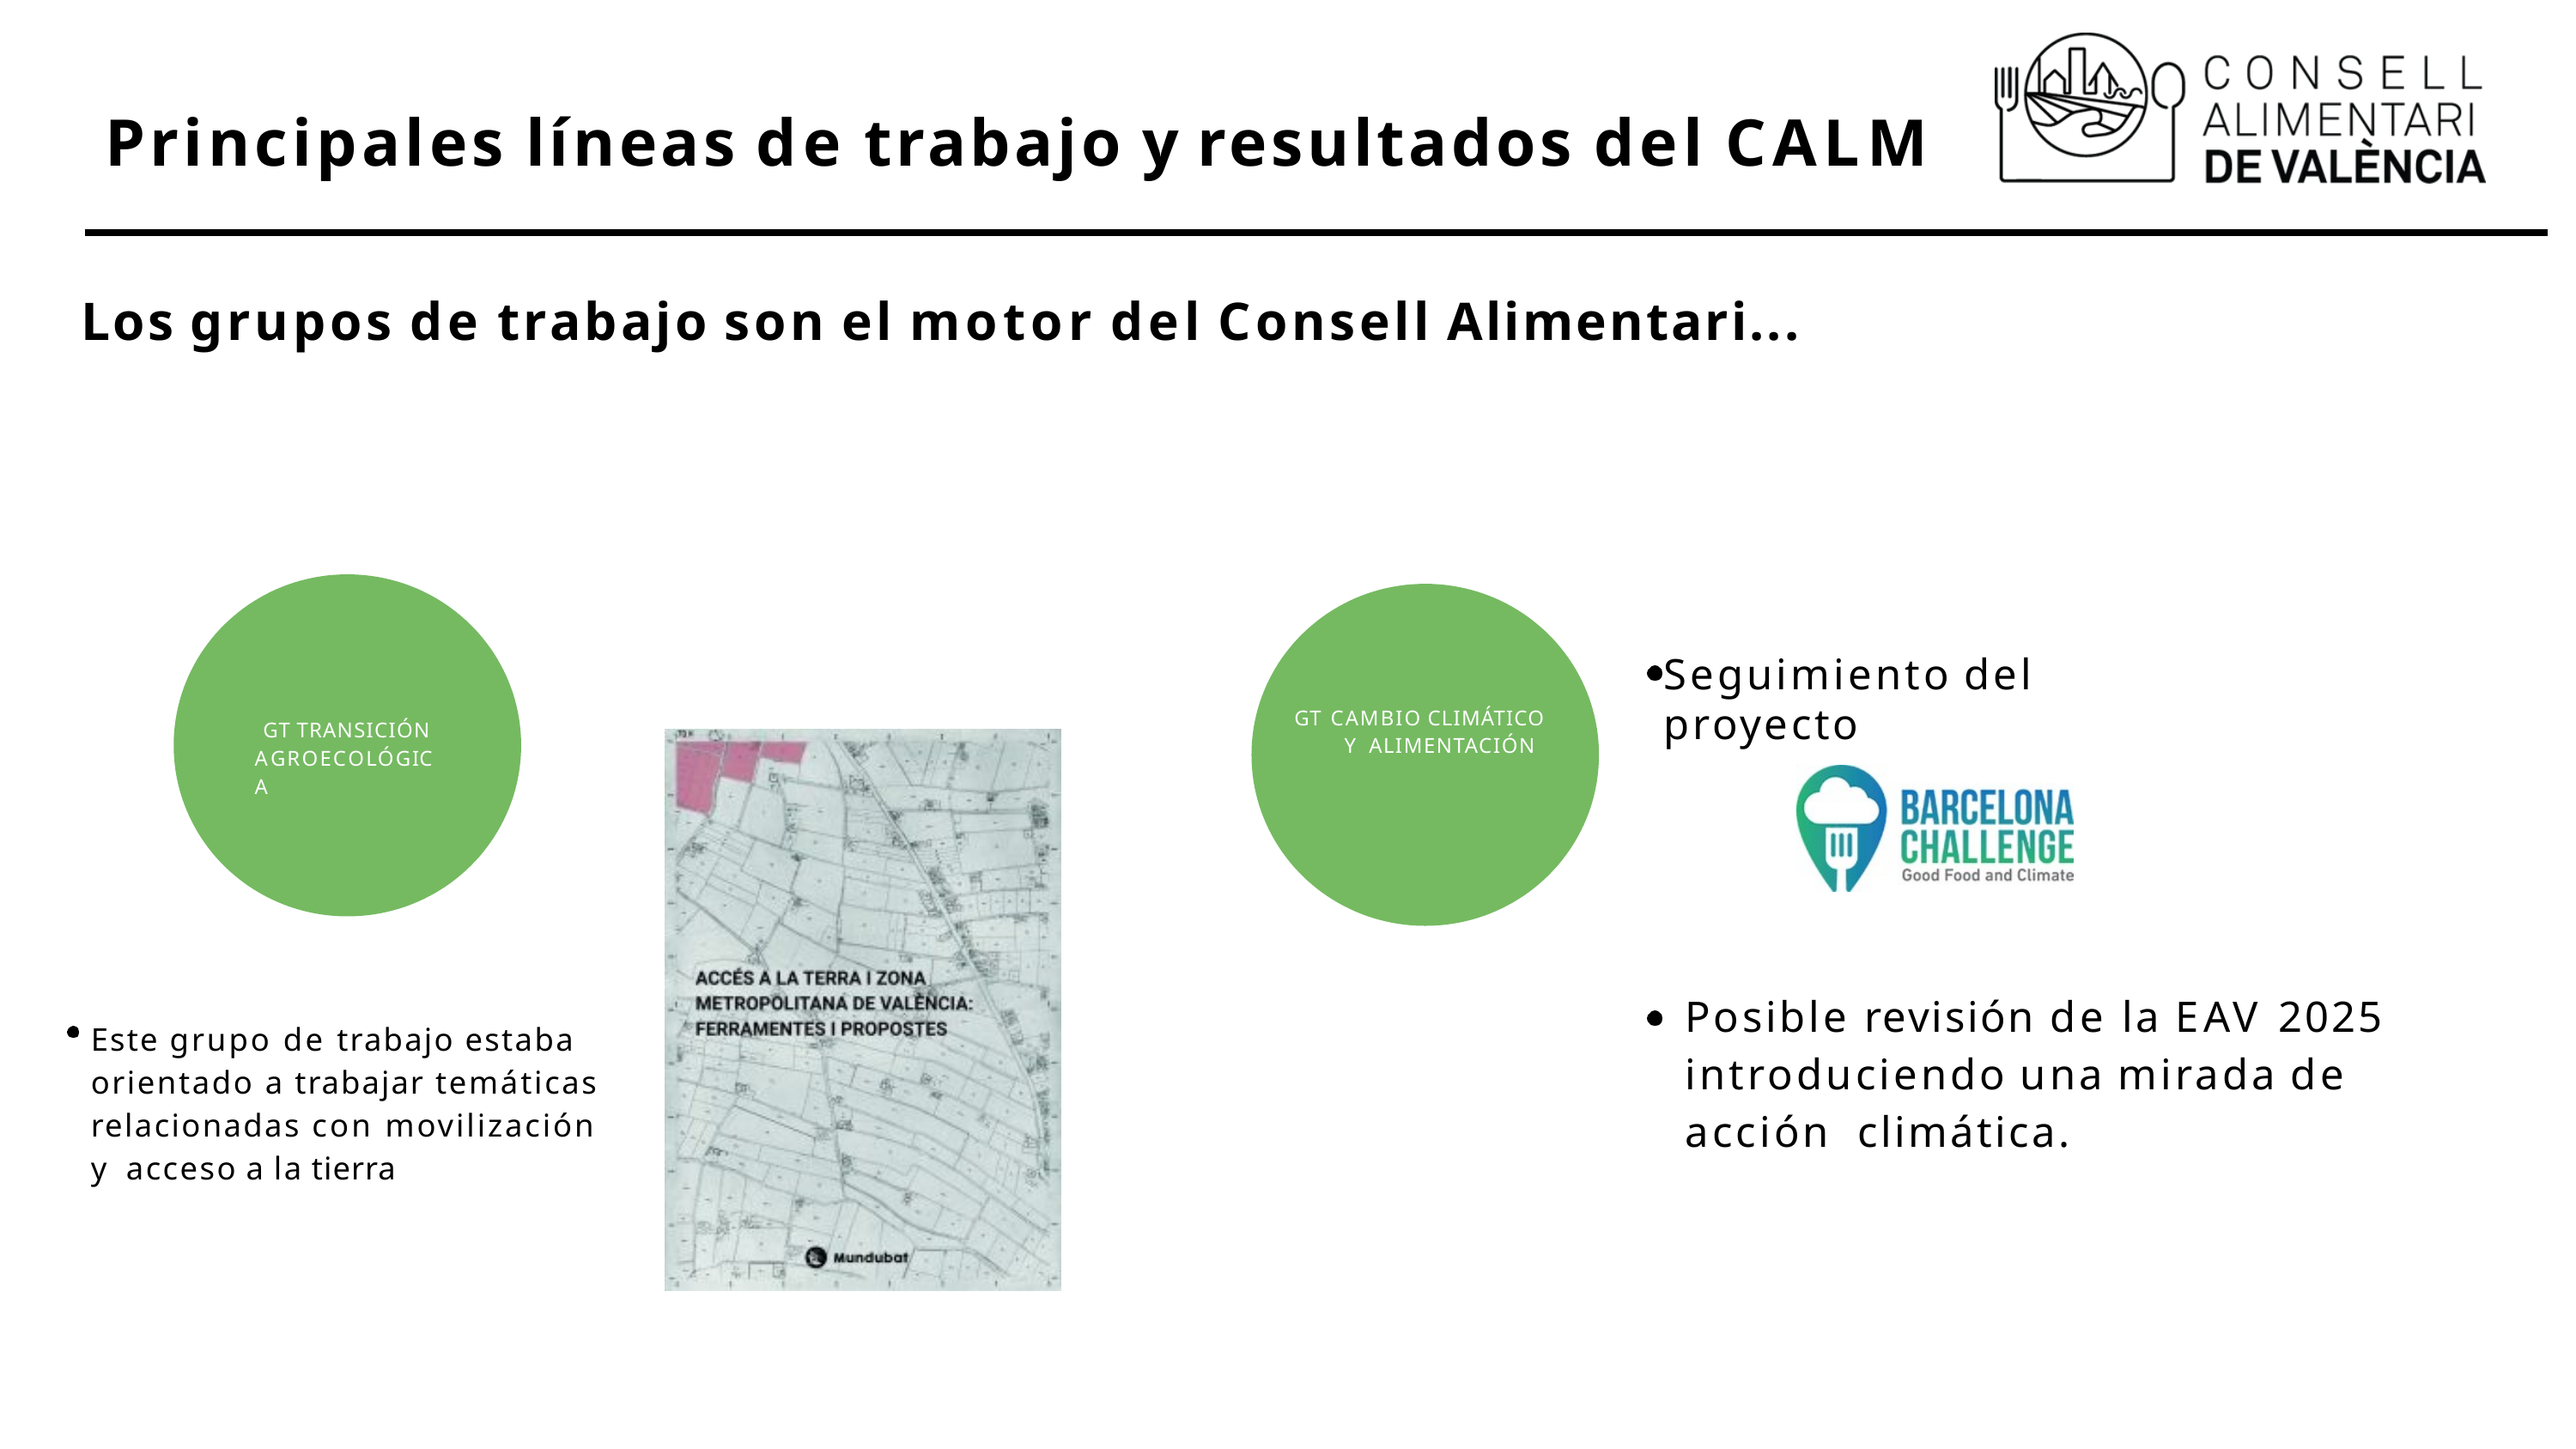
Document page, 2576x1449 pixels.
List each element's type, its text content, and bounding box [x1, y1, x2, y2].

picture [664, 729, 1061, 1291]
text_box Seguimiento del proyecto [1662, 646, 2208, 749]
title Principales líneas de trabajo y resultados del CALM [103, 99, 1957, 286]
text_box [1251, 584, 1600, 926]
text_box Posible revisión de la EAV 2025 introduciendo una mirada de acción climática. [1683, 981, 2451, 1155]
picture [1796, 765, 2074, 892]
text_box GT CAMBIO CLIMÁTICO Y ALIMENTACIÓN [1292, 700, 1558, 758]
picture [1647, 664, 1662, 681]
text_box Los grupos de trabajo son el motor del Consell Alimentari... [79, 286, 2134, 437]
text_box Este grupo de trabajo estaba orientado a trabajar temáticas relacionadas con movilización y acceso a la tierra [88, 1013, 622, 1186]
picture [67, 1026, 79, 1038]
text_box GT TRANSICIÓN AGROECOLÓGICA [252, 712, 442, 798]
picture [1995, 33, 2486, 184]
text_box [173, 574, 521, 917]
picture [1647, 1010, 1662, 1027]
